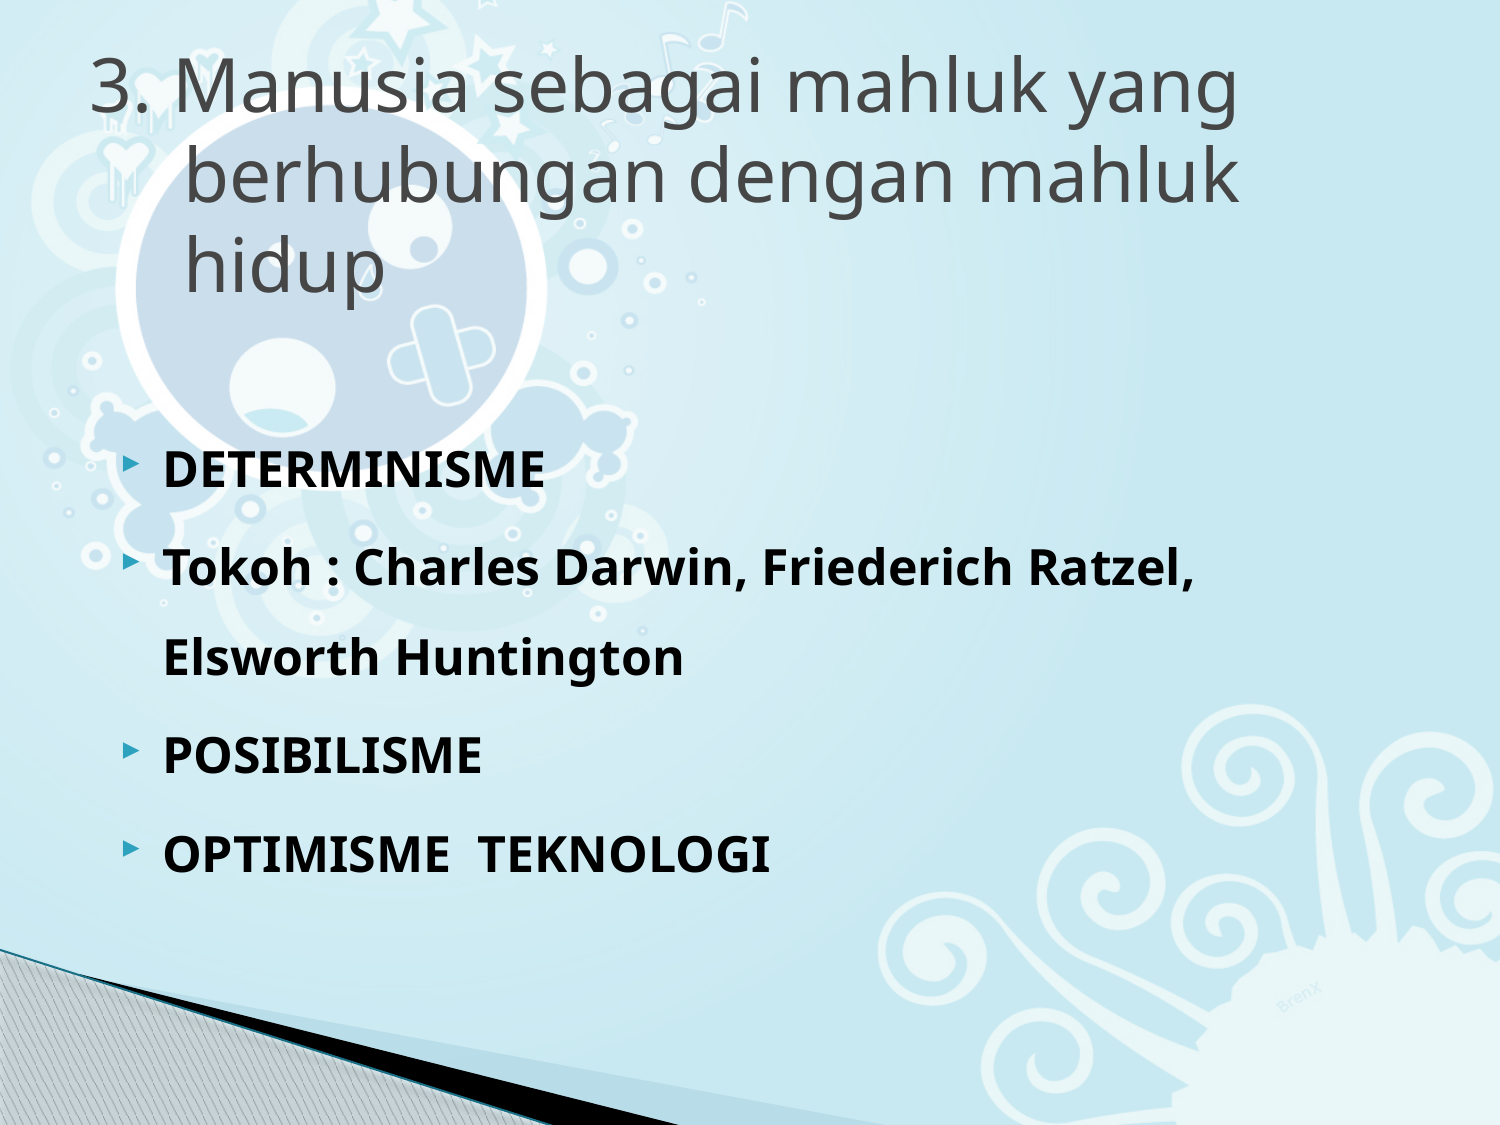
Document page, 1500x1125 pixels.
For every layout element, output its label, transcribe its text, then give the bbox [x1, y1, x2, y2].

title 3. Manusia sebagai mahluk yang berhubungan dengan mahluk hidup [75, 45, 1325, 300]
list DETERMINISME Tokoh : Charles Darwin, Friederich Ratzel, Elsworth Huntington POSIBILISME OPTIMISME TEKNOLOGI [87, 399, 1438, 998]
